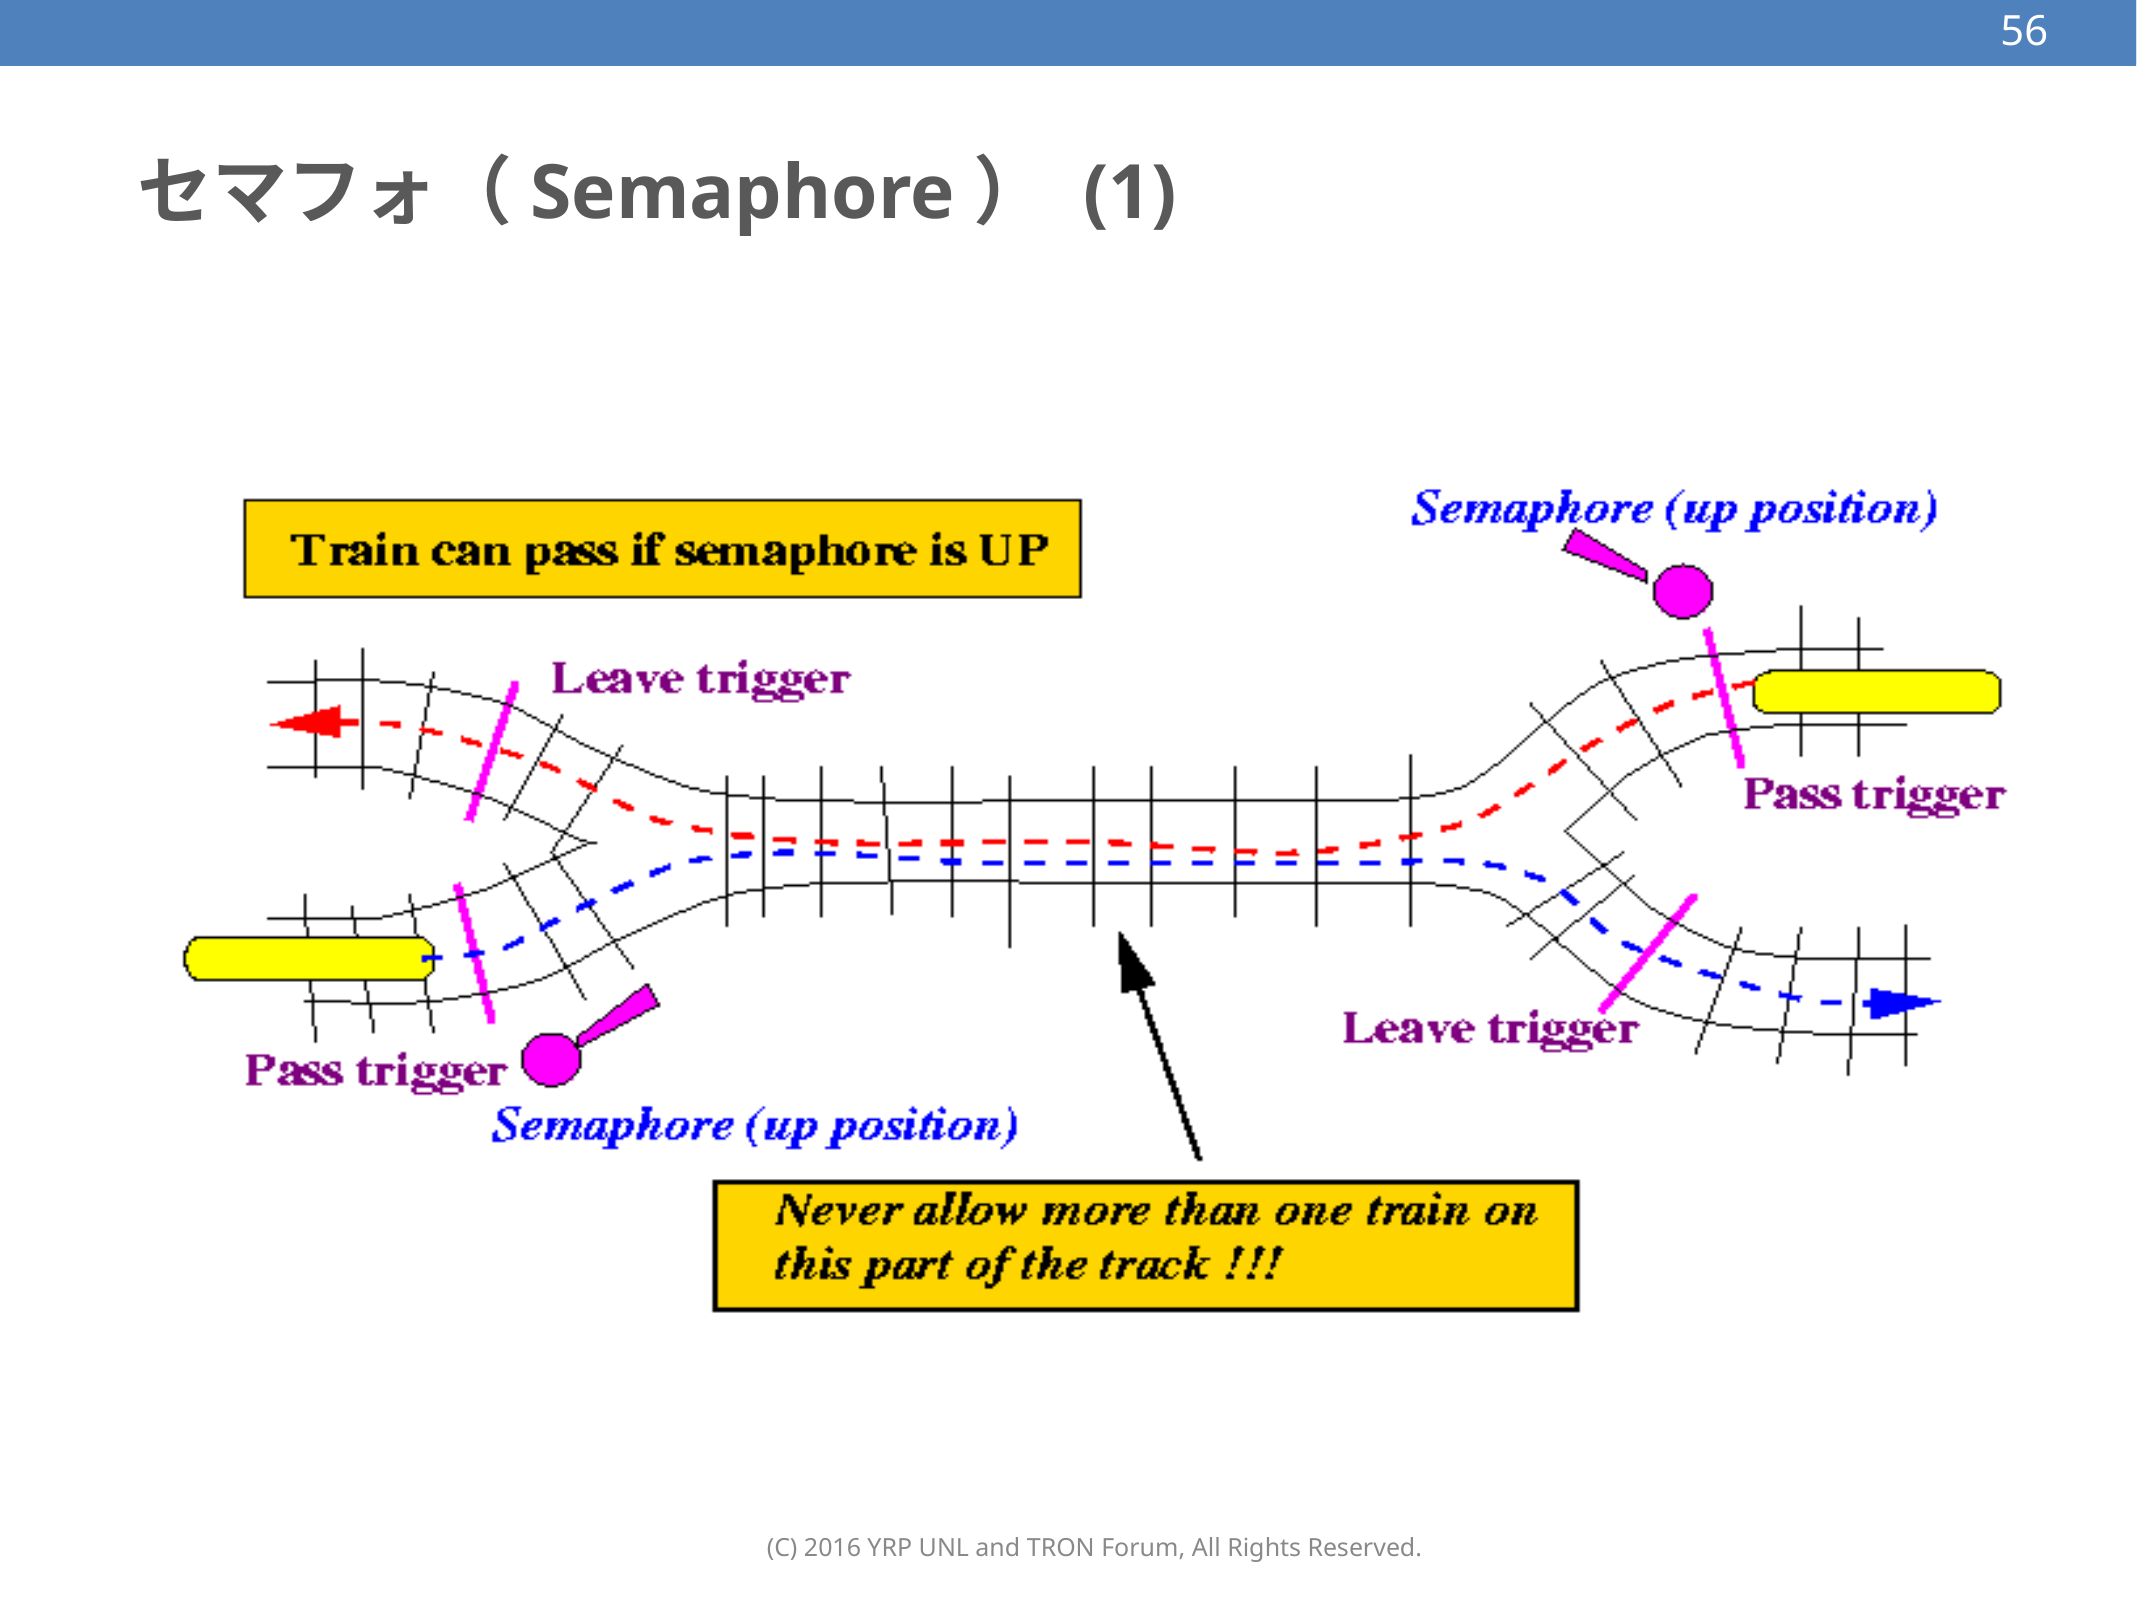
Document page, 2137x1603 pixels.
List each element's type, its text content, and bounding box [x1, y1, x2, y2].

slide_number 56 [1940, 0, 2070, 64]
title セマフォ（Semaphore） (1) [116, 113, 2073, 264]
footer (C) 2016 YRP UNL and TRON Forum, All Rights Reserved. [117, 1517, 2073, 1577]
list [115, 338, 2073, 1432]
